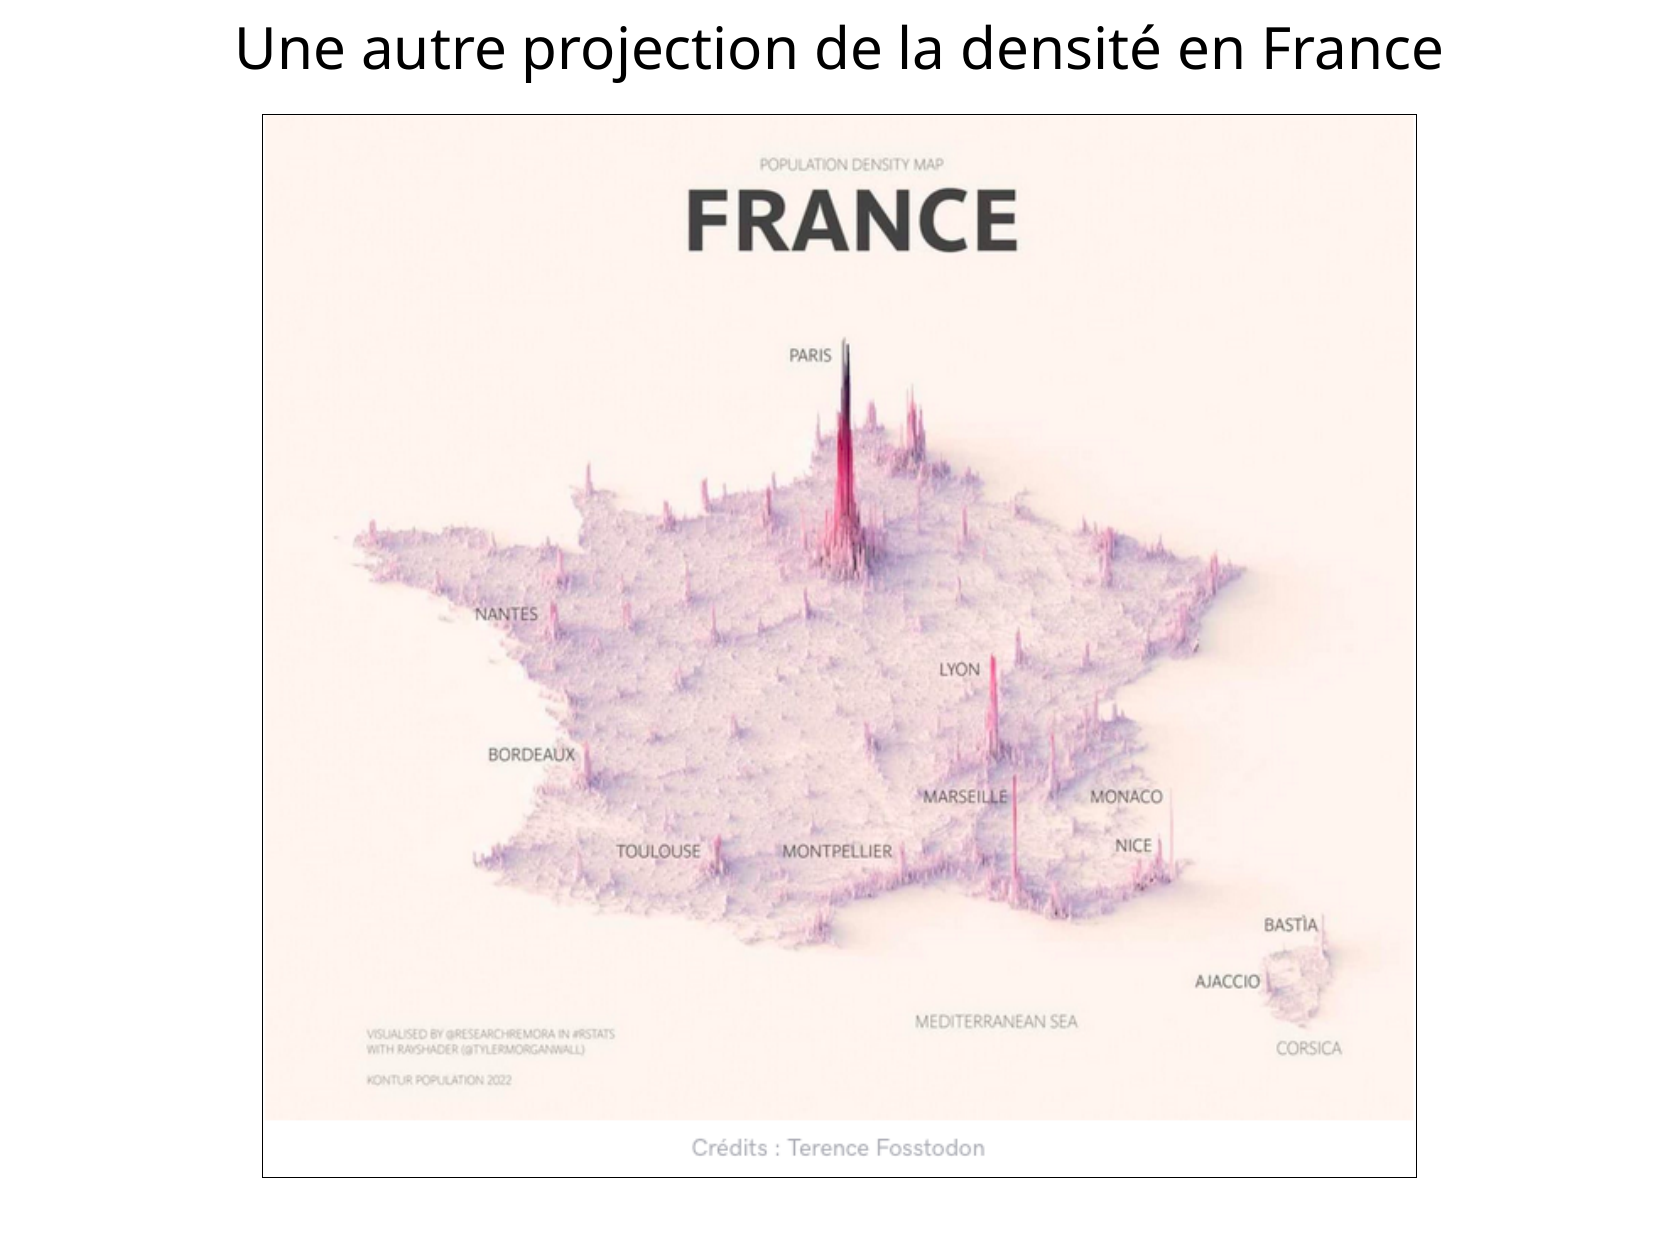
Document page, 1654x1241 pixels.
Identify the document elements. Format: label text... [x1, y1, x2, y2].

picture [262, 114, 1417, 1178]
text_box Une autre projection de la densité en France [220, 3, 1460, 89]
